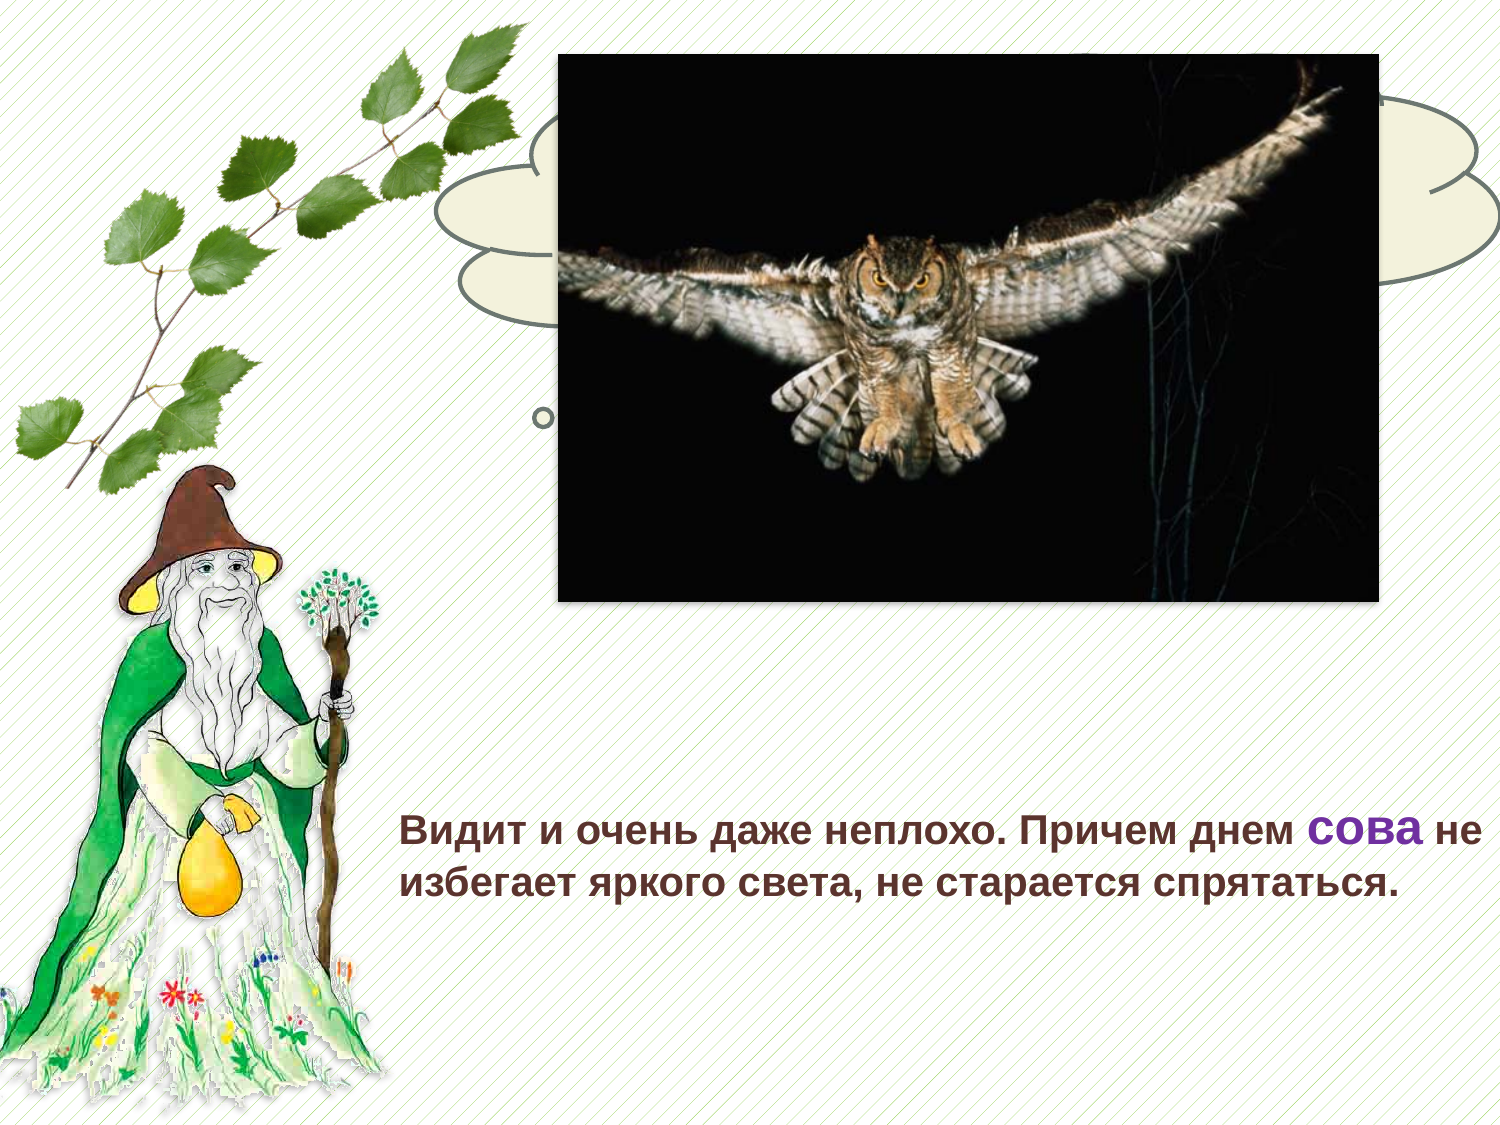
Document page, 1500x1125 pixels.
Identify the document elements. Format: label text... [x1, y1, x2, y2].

text_box Видит ли сова днем? [1387, 96, 1500, 285]
text_box Видит ли сова днем? [532, 406, 552, 430]
picture [0, 0, 1379, 1125]
text_box Видит и очень даже неплохо. Причем днем сова не избегает яркого света, не старается спрятаться. [475, 786, 1500, 912]
